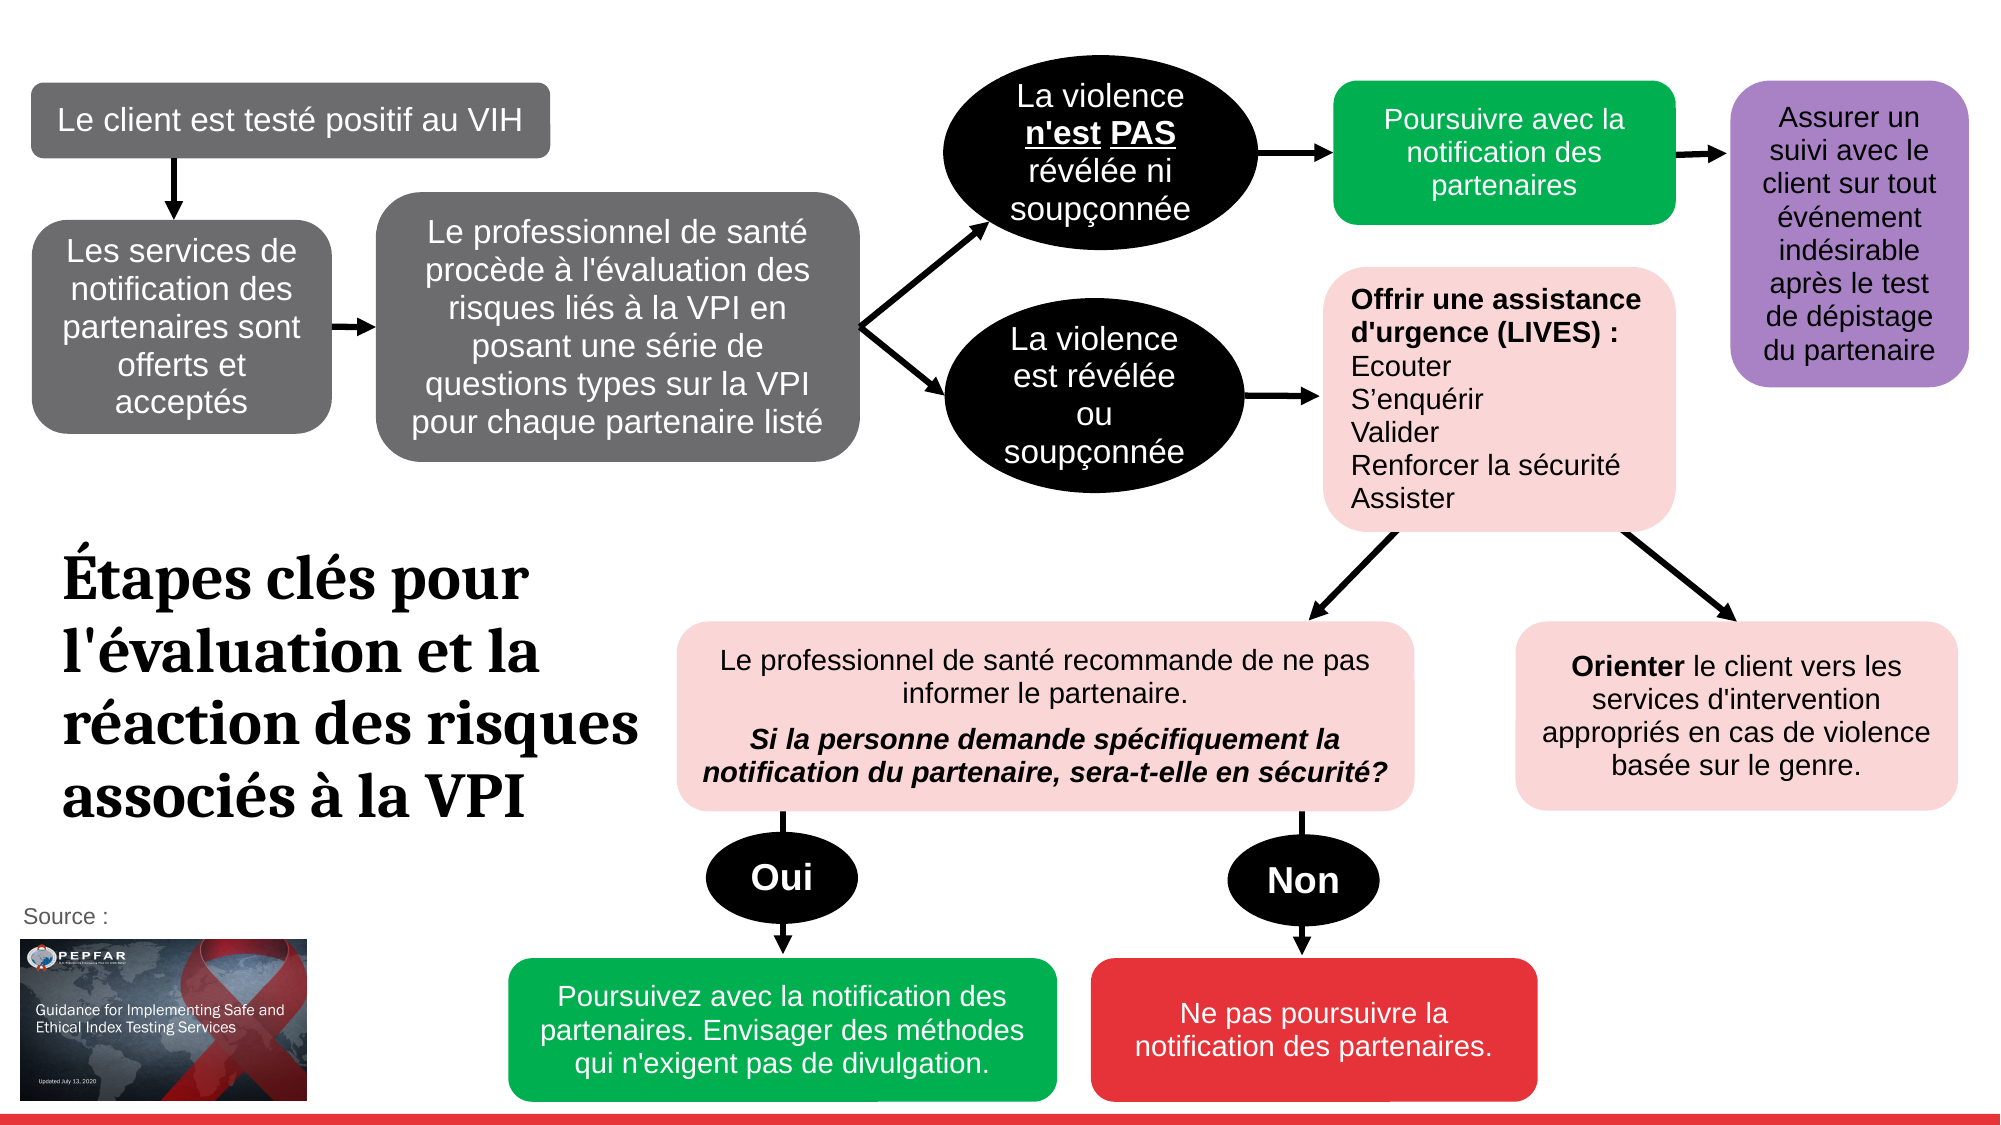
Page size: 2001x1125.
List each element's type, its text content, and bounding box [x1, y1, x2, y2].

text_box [1609, 519, 1737, 622]
text_box Oui [784, 831, 858, 924]
text_box Poursuivre avec la notification des partenaires [1332, 79, 1677, 226]
text_box Non [1227, 834, 1301, 927]
title Étapes clés pour l'évaluation et la réaction des risques associés à la VPI [47, 533, 658, 844]
text_box Non [1303, 834, 1380, 927]
text_box Le professionnel de santé recommande de ne pas informer le partenaire. Si la personne demande spécifiquement la notification du partenaire, sera-t-elle en sécurité? [676, 620, 1416, 812]
text_box Les services de notification des partenaires sont offerts et acceptés [30, 218, 333, 435]
text_box Le client est testé positif au VIH [29, 81, 552, 160]
text_box Poursuivez avec la notification des partenaires. Envisager des méthodes qui n'exigent pas de divulgation. [507, 957, 1059, 1103]
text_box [1308, 518, 1409, 621]
text_box Assurer un suivi avec le client sur tout événement indésirable après le test de dépistage du partenaire [1729, 80, 1970, 388]
text_box Le professionnel de santé procède à l'évaluation des risques liés à la VPI en posant une série de questions types sur la VPI pour chaque partenaire listé [374, 191, 861, 463]
text_box Oui [705, 831, 782, 924]
picture [20, 939, 307, 1101]
text_box Orienter le client vers les services d'intervention appropriés en cas de violence basée sur le genre. [1514, 620, 1959, 812]
text_box La violence est révélée ou soupçonnée [943, 297, 1246, 495]
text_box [859, 328, 945, 396]
text_box La violence n'est PAS révélée ni soupçonnée [942, 54, 1260, 252]
text_box Source : [8, 894, 238, 937]
text_box Ne pas poursuivre la notification des partenaires. [1089, 957, 1539, 1103]
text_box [859, 221, 990, 328]
text_box Offrir une assistance d'urgence (LIVES) : Ecouter S’enquérir Valider Renforcer la sécurité Assister [1322, 266, 1677, 533]
